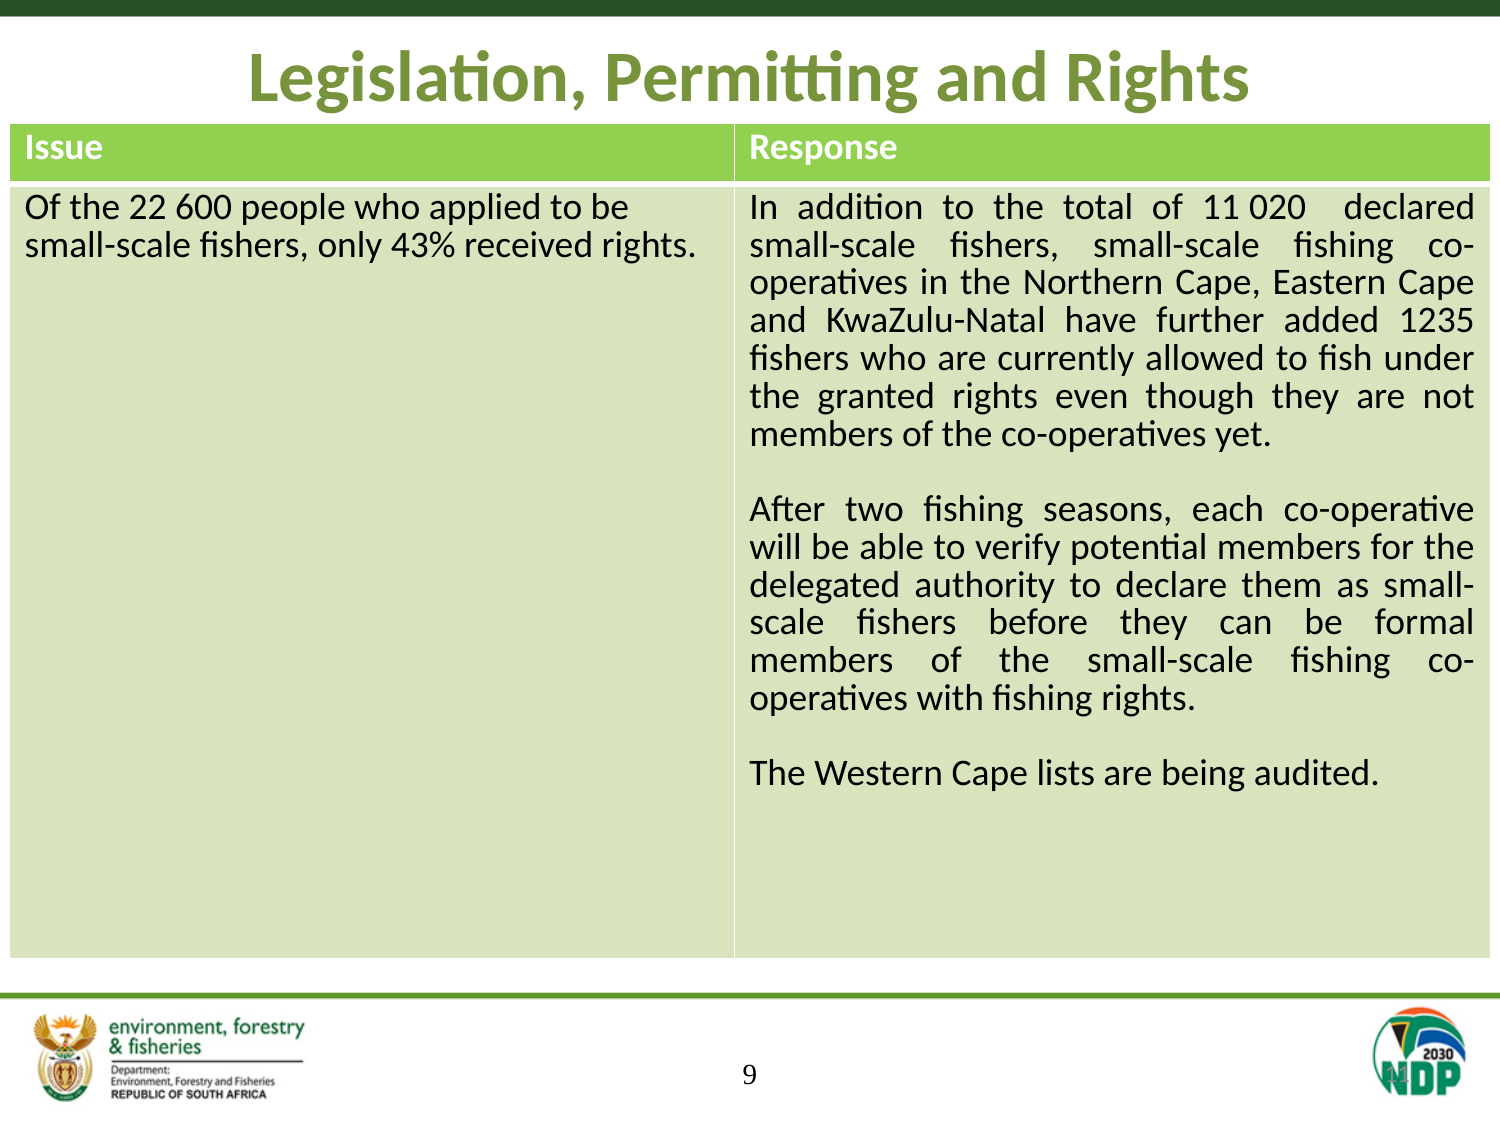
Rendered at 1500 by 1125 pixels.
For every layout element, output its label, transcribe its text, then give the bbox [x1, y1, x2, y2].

title Legislation, Permitting and Rights [75, 21, 1425, 123]
slide_number 11 [1074, 1042, 1425, 1103]
picture [0, 0, 1500, 1125]
table_header Issue [10, 124, 734, 181]
footer 9 [512, 1042, 988, 1103]
table_cell Of the 22 600 people who applied to be small-scale fishers, only 43% received rights. [10, 187, 734, 958]
table_header Response [735, 124, 1490, 181]
table_cell In addition to the total of 11 020 declared small-scale fishers, small-scale fishing co-operatives in the Northern Cape, Eastern Cape and KwaZulu-Natal have further added 1235 fishers who are currently allowed to fish under the granted rights even though they are not members of the co-operatives yet. After two fishing seasons, each co-operative will be able to verify potential members for the delegated authority to declare them as small-scale fishers before they can be formal members of the small-scale fishing co-operatives with fishing rights. The Western Cape lists are being audited. [735, 187, 1490, 958]
